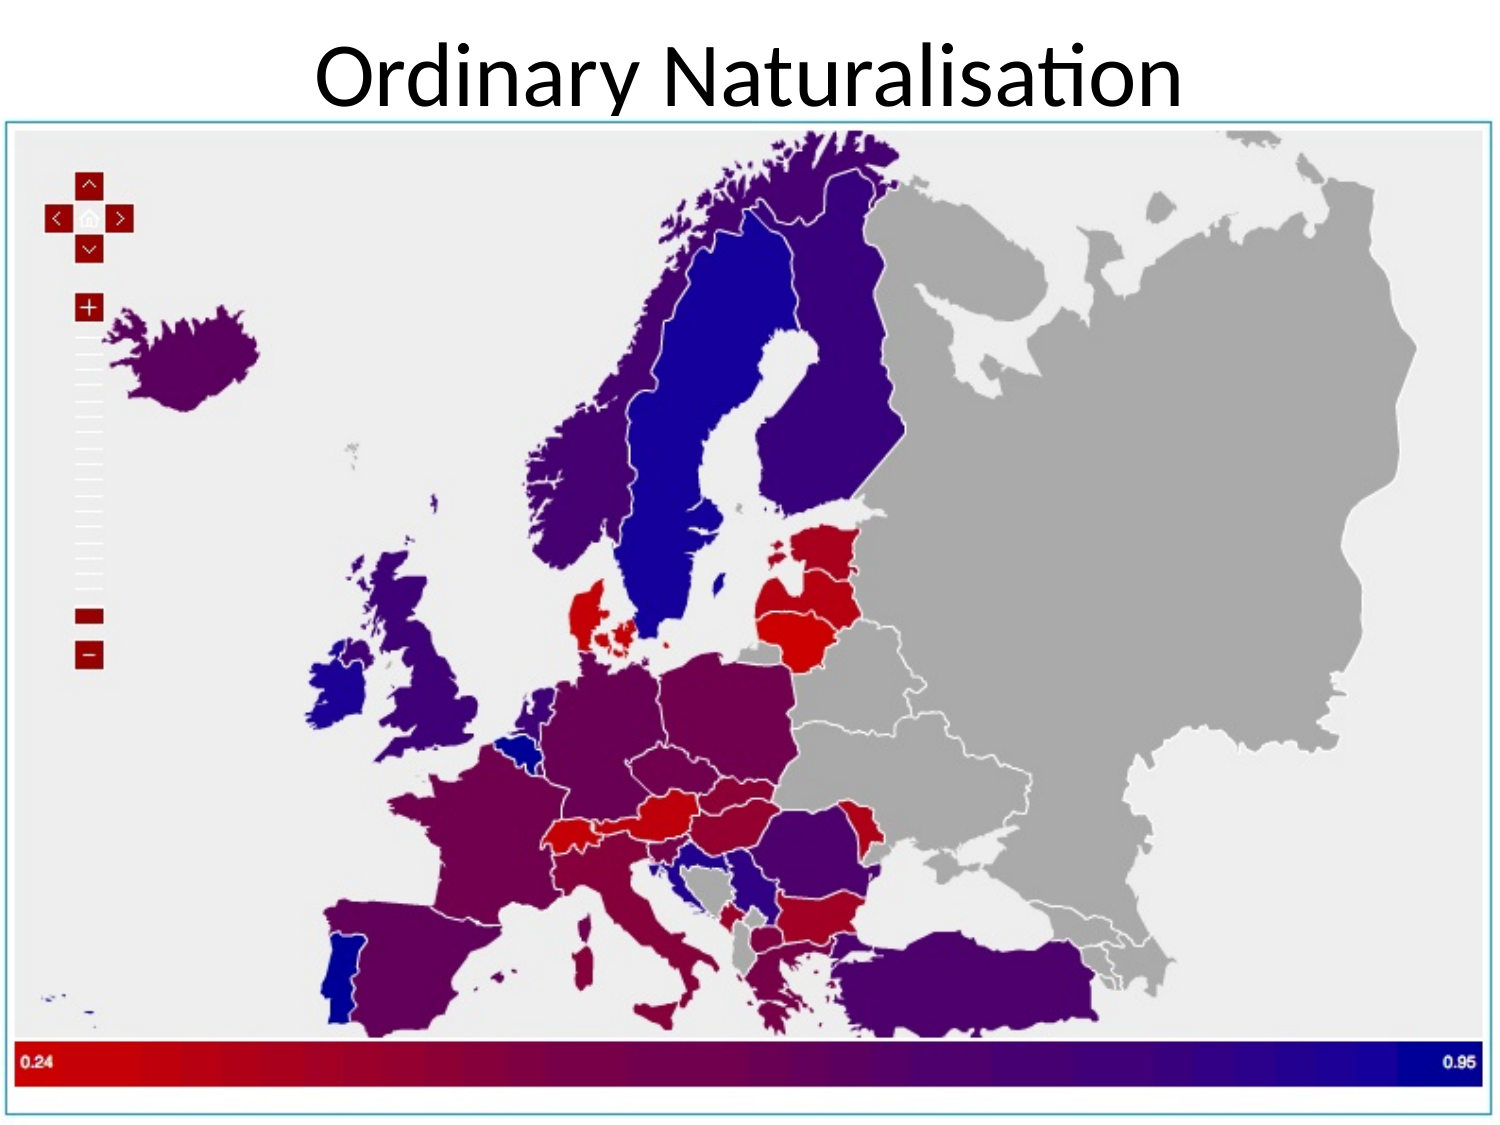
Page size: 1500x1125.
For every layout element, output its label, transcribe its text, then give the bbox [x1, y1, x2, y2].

title Ordinary Naturalisation [75, 0, 1425, 114]
picture [0, 115, 1500, 1125]
